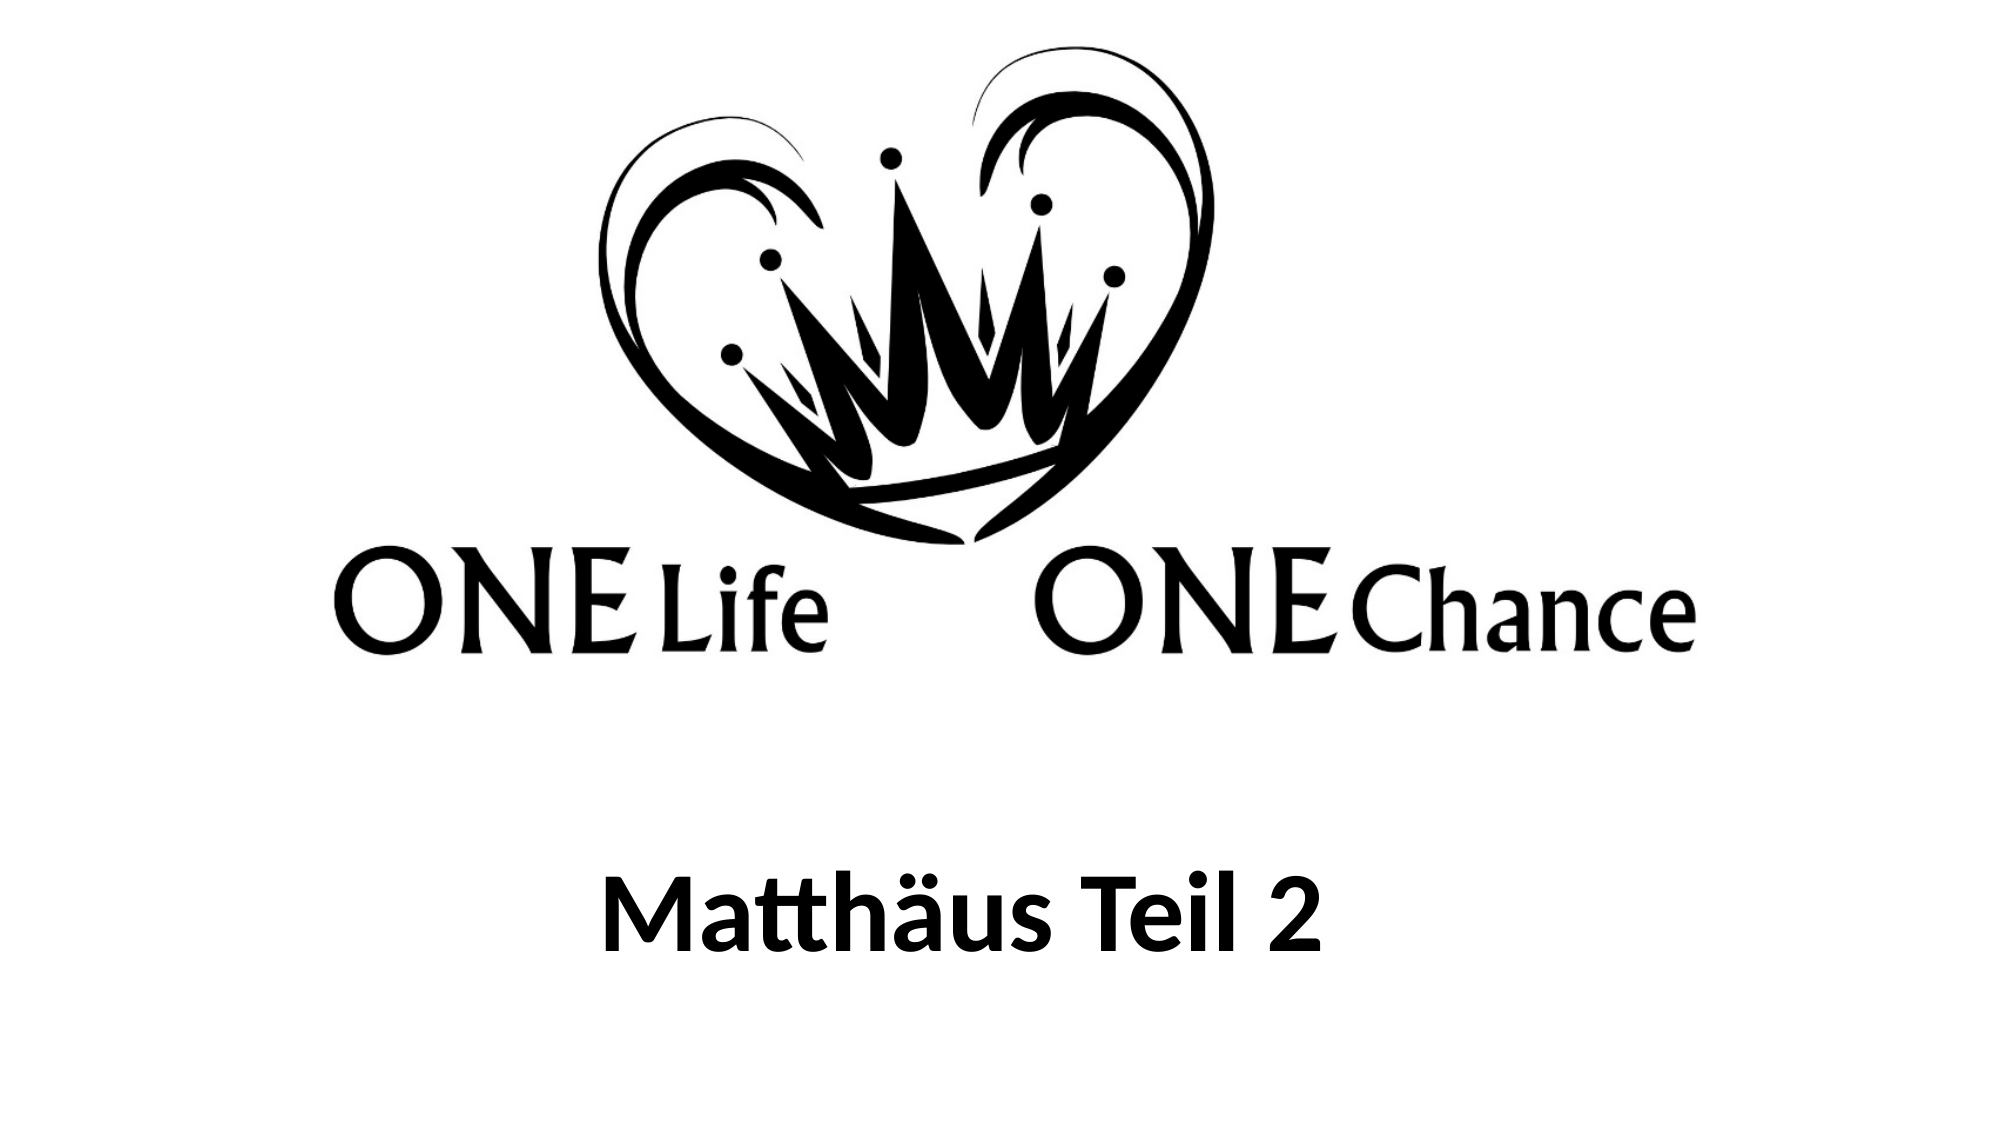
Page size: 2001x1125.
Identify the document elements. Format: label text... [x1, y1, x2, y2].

picture [156, 0, 1884, 874]
text_box Matthäus Teil 2 [584, 874, 1341, 982]
